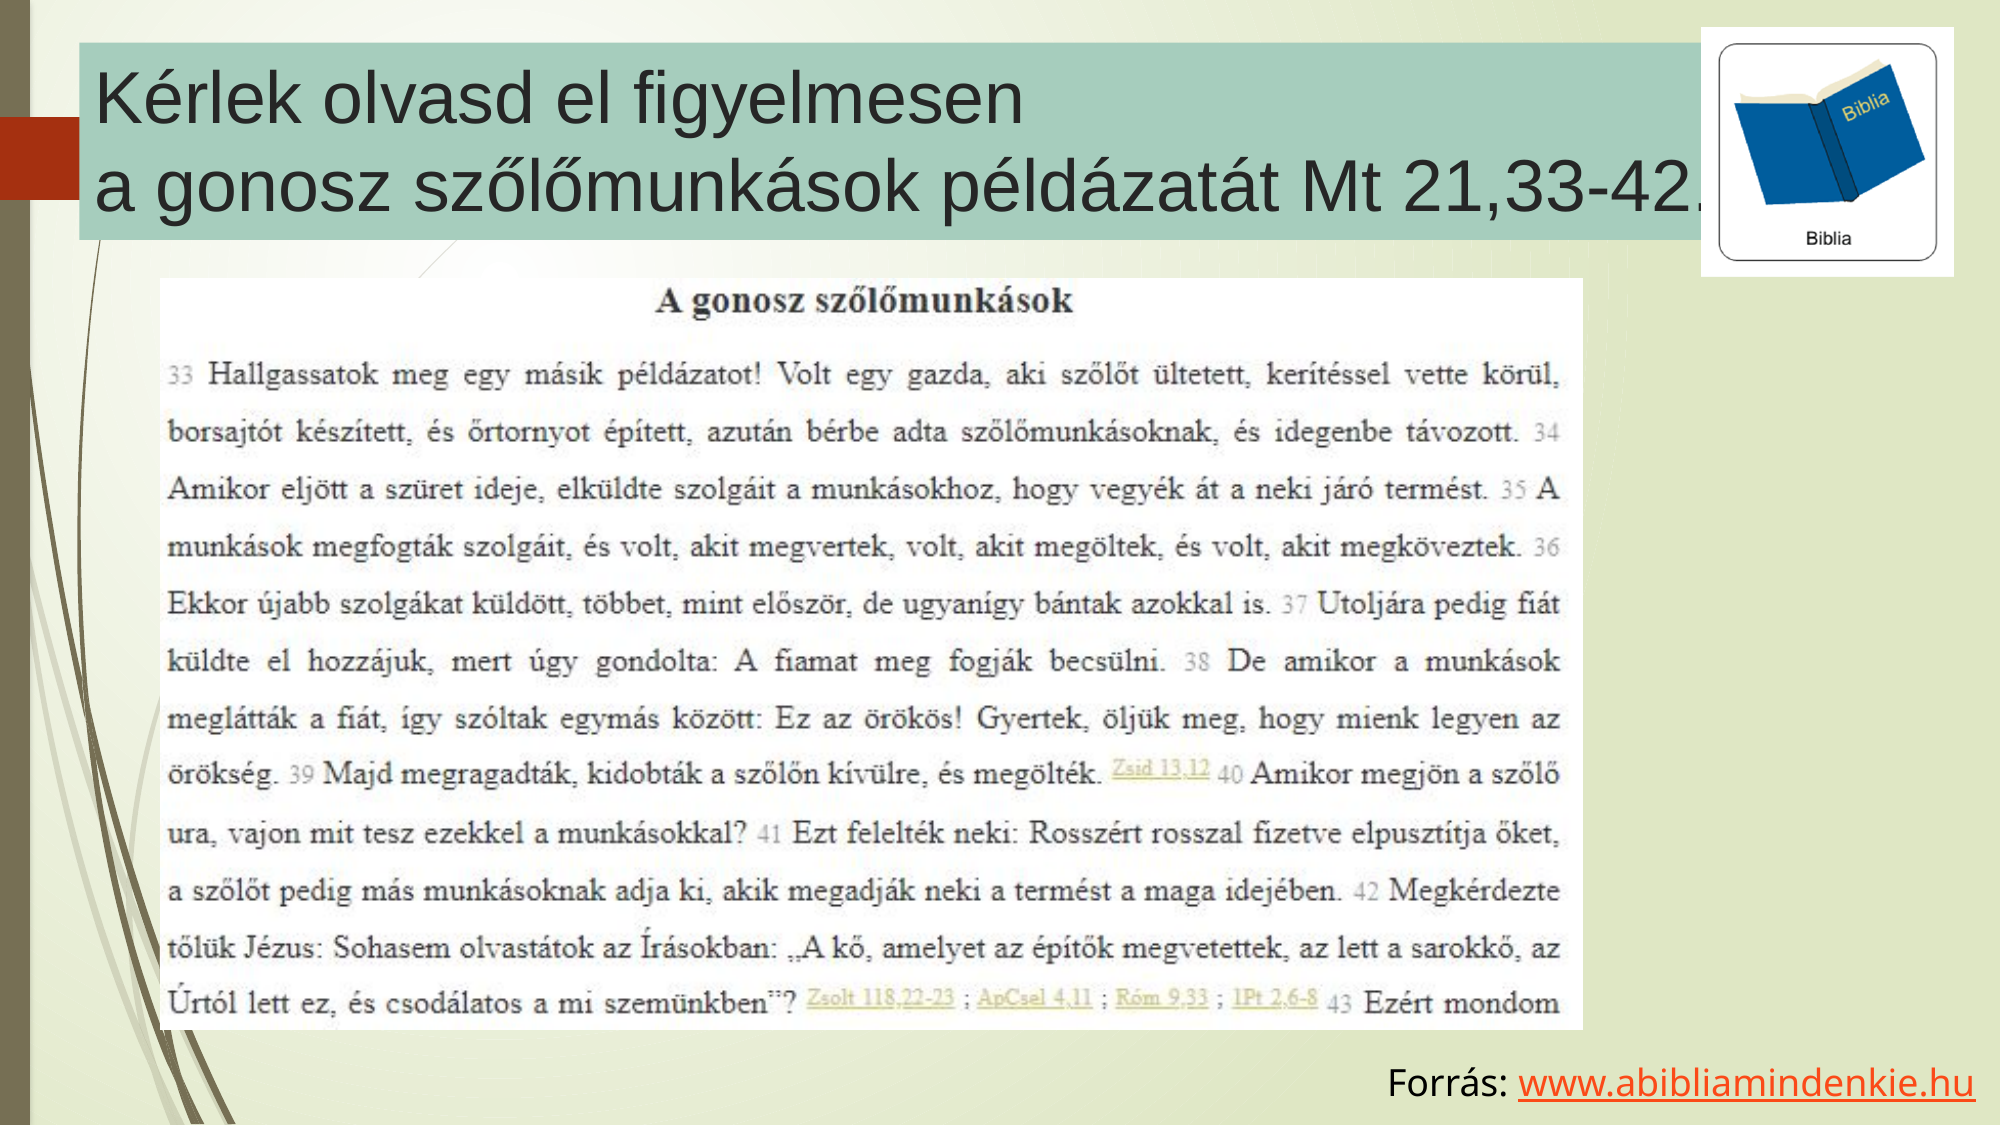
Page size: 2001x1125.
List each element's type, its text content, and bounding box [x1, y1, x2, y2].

picture [1701, 27, 1954, 279]
text_box Forrás: www.abibliamindenkie.hu [1372, 1051, 1991, 1118]
title Kérlek olvasd el figyelmesen a gonosz szőlőmunkások példázatát Mt 21,33-42. [79, 42, 1696, 240]
picture [160, 278, 1583, 1030]
